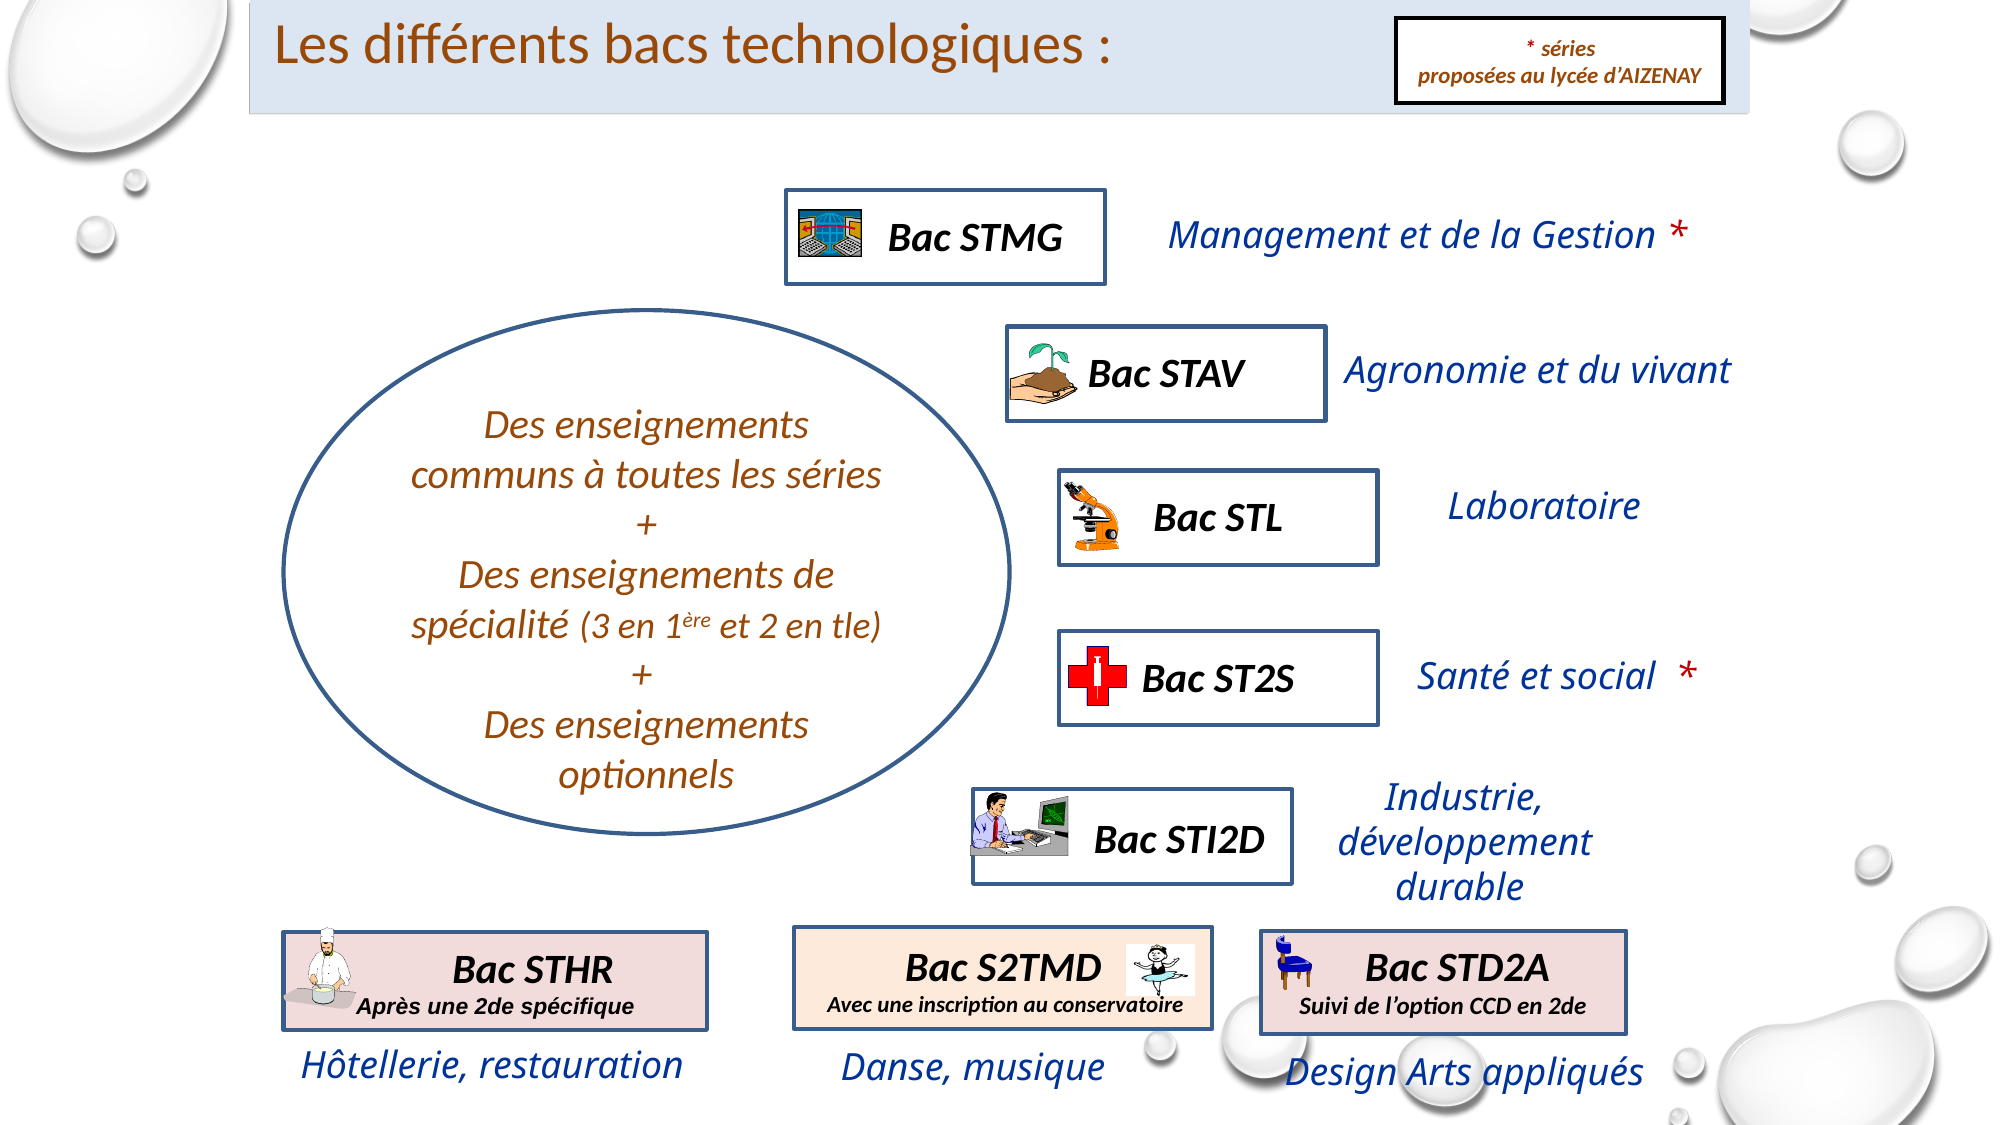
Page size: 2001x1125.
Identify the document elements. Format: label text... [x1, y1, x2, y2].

text_box Laboratoire [1382, 474, 1706, 535]
text_box Les différents bacs technologiques : [259, 0, 734, 112]
text_box Industrie, développement durable [1289, 765, 1641, 905]
text_box Bac STL [1058, 470, 1378, 565]
text_box Danse, musique [749, 1035, 1197, 1096]
picture [0, 0, 2000, 1125]
text_box Santé et social * [1390, 644, 1724, 705]
text_box Bac STD2A Suivi de l’option CCD en 2de [1260, 930, 1626, 1035]
text_box Design Arts appliqués [1241, 1040, 1689, 1101]
text_box Agronomie et du vivant [1314, 339, 1762, 444]
text_box Bac S2TMD Avec une inscription au conservatoire [794, 927, 1212, 1030]
text_box Hôtellerie, restauration [268, 1034, 716, 1094]
text_box Bac ST2S [1058, 630, 1378, 726]
text_box Bac STI2D [973, 789, 1289, 884]
text_box Bac STMG [786, 189, 1106, 284]
text_box Management et de la Gestion * [1105, 203, 1750, 264]
text_box * séries proposées au lycée d’AIZENAY [1396, 18, 1724, 104]
text_box Bac STAV [1006, 326, 1326, 421]
text_box [736, 24, 1665, 110]
text_box Des enseignements communs à toutes les séries + Des enseignements de spécialité (3 en 1ère et 2 en tle) + Des enseignements optionnels [283, 310, 1010, 835]
text_box [249, 0, 1750, 114]
text_box Bac STHR Après une 2de spécifique [283, 931, 707, 1030]
